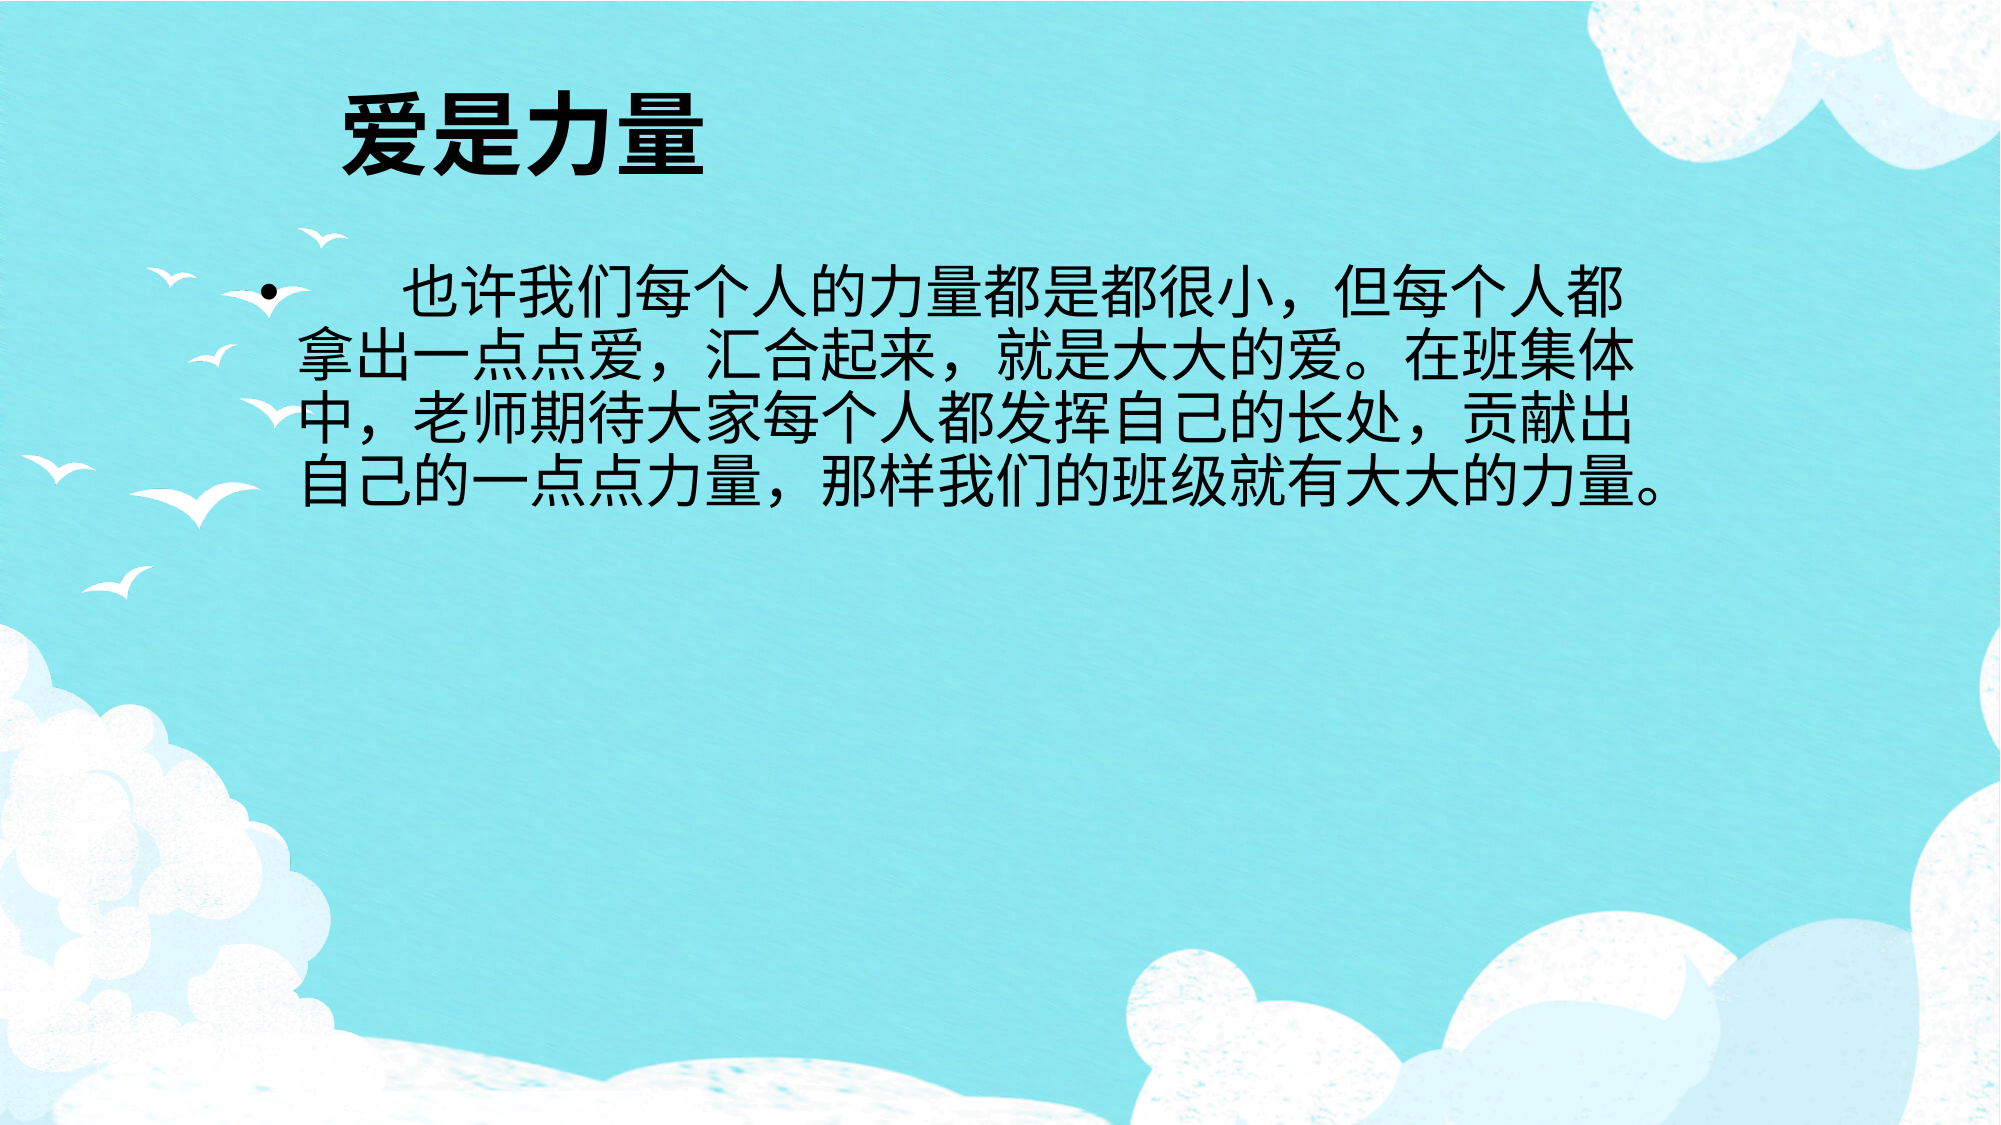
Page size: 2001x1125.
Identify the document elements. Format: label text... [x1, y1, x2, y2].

picture [0, 0, 2000, 1125]
list 也许我们每个人的力量都是都很小，但每个人都拿出一点点爱，汇合起来，就是大大的爱。在班集体中，老师期待大家每个人都发挥自己的长处，贡献出自己的一点点力量，那样我们的班级就有大大的力量。 [244, 255, 1669, 993]
title 爱是力量 [324, 45, 1675, 233]
